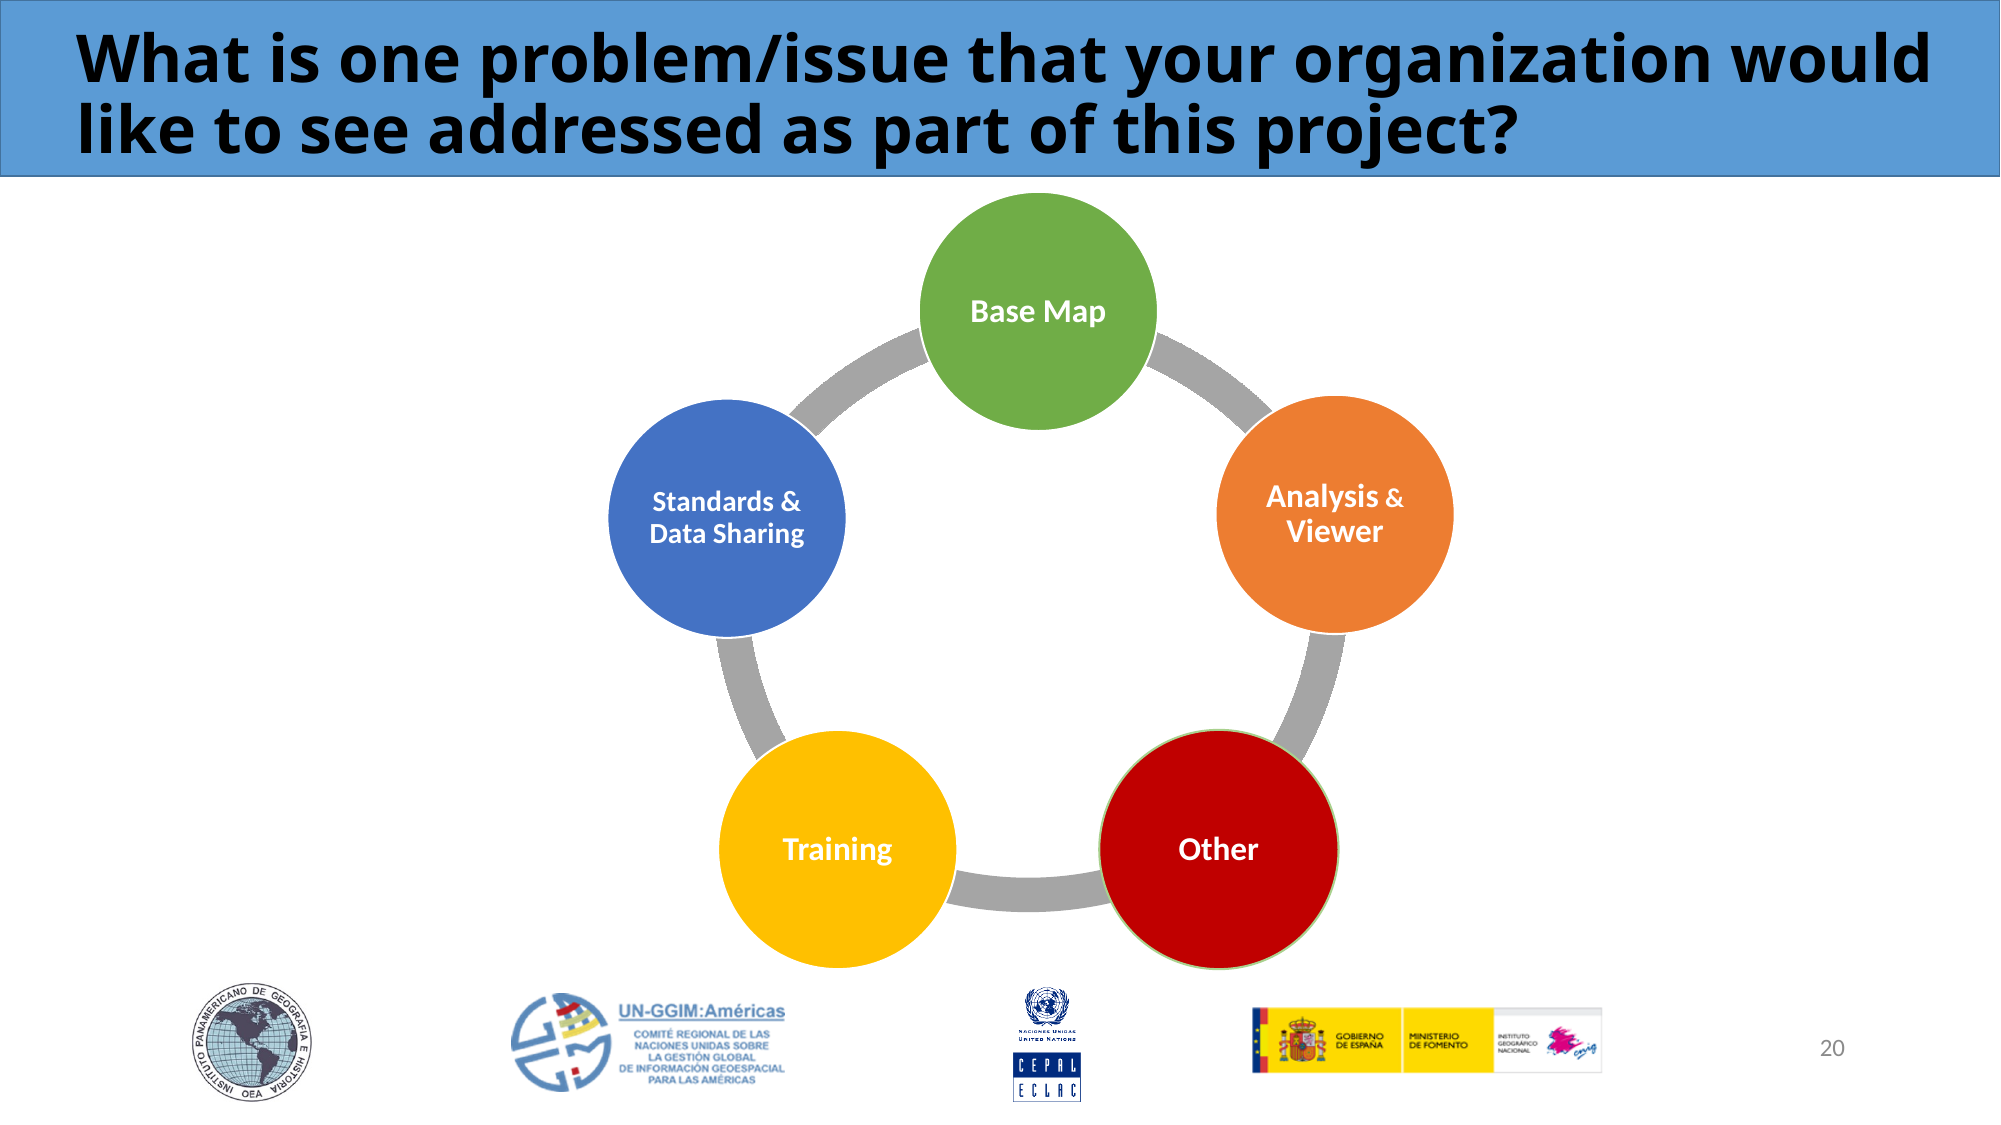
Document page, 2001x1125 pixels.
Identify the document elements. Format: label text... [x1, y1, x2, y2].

text_box [0, 0, 2000, 177]
picture [511, 993, 785, 1092]
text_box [211, 67, 1789, 970]
picture [1252, 1006, 1605, 1077]
slide_number 20 [1780, 1017, 1861, 1077]
picture [190, 981, 313, 1103]
picture [983, 981, 1110, 1108]
title What is one problem/issue that your organization would like to see addressed as part of this project? [61, 16, 1976, 177]
